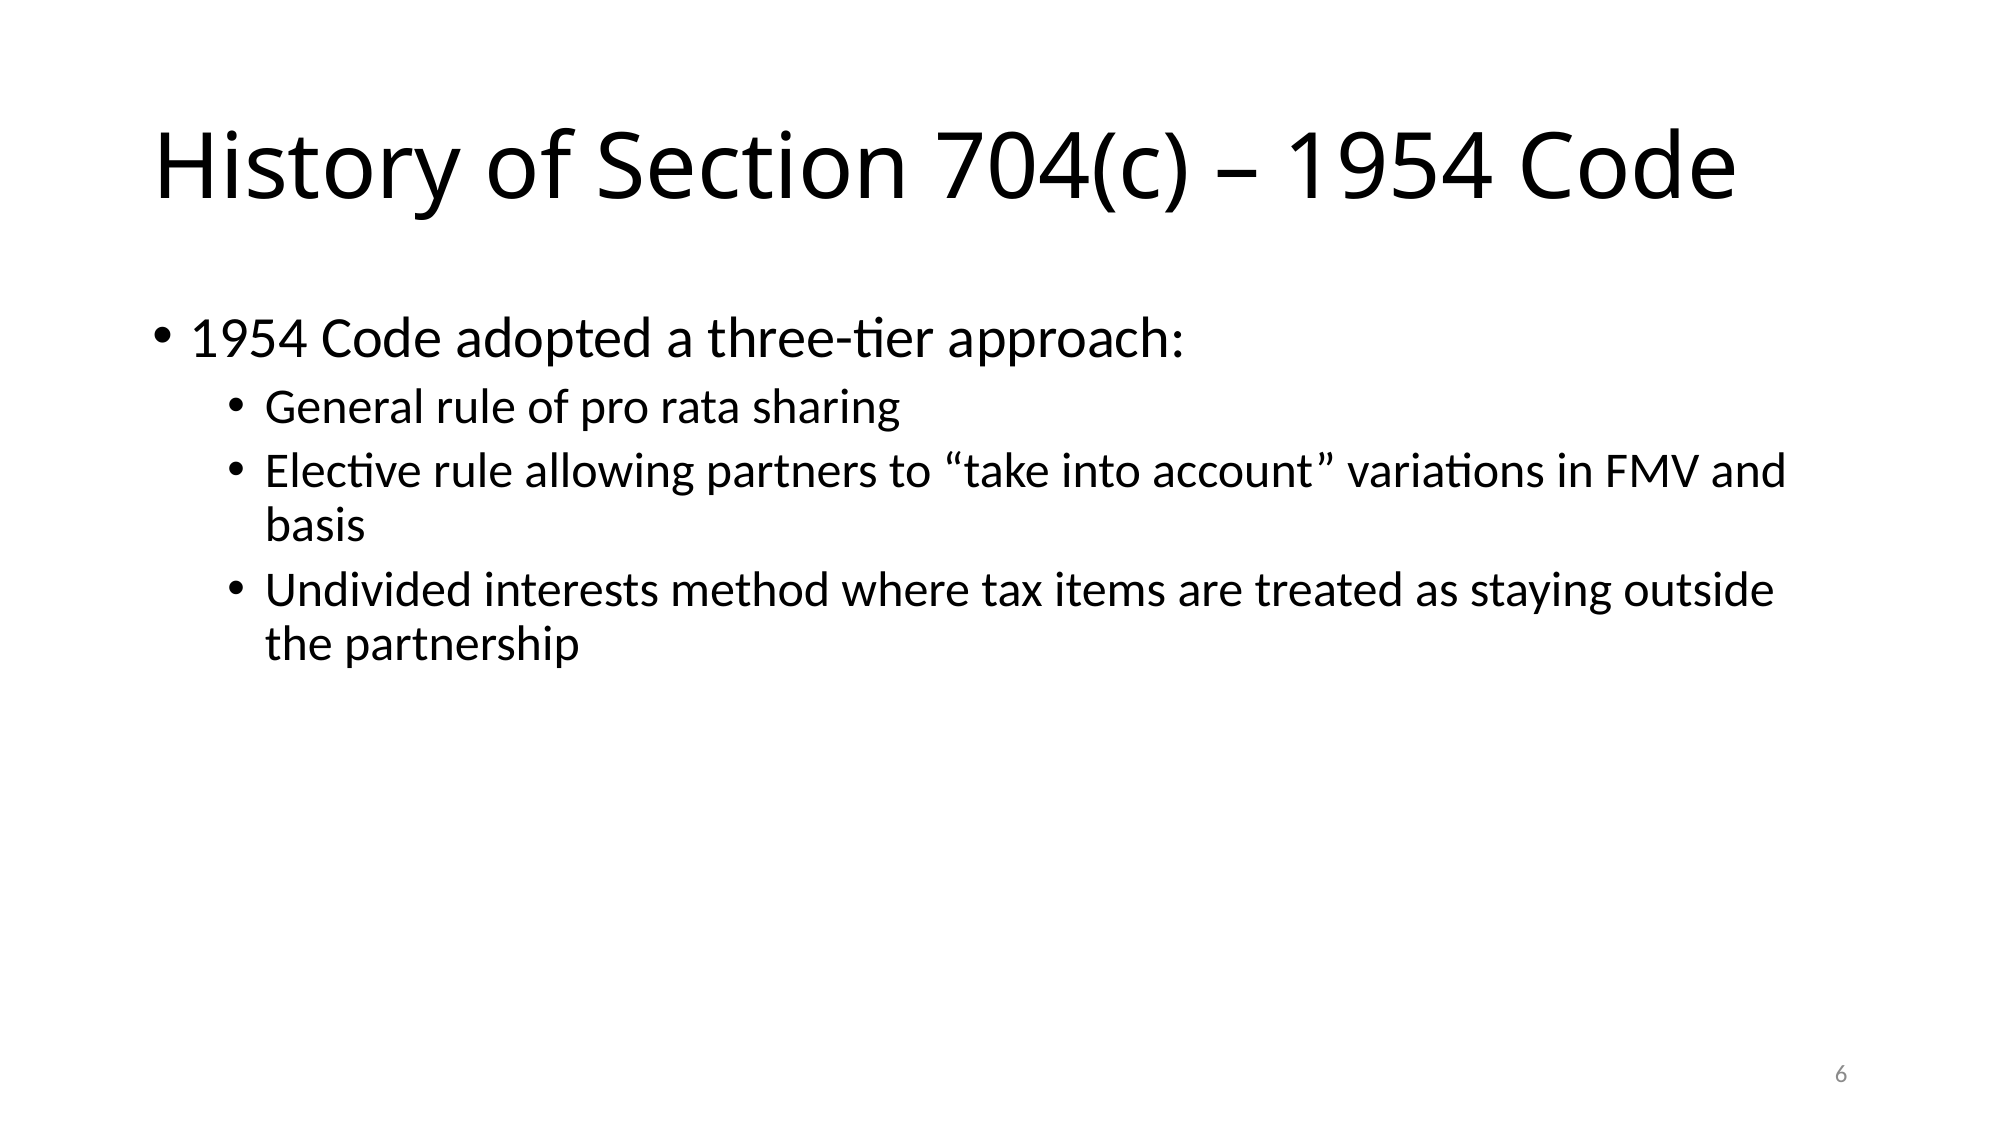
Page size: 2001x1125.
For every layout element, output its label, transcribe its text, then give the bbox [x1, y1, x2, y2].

title History of Section 704(c) – 1954 Code [137, 59, 1863, 278]
list 1954 Code adopted a three-tier approach: General rule of pro rata sharing Elective rule allowing partners to “take into account” variations in FMV and basis Undivided interests method where tax items are treated as staying outside the partnership [137, 299, 1863, 1014]
slide_number 6 [1412, 1042, 1863, 1103]
